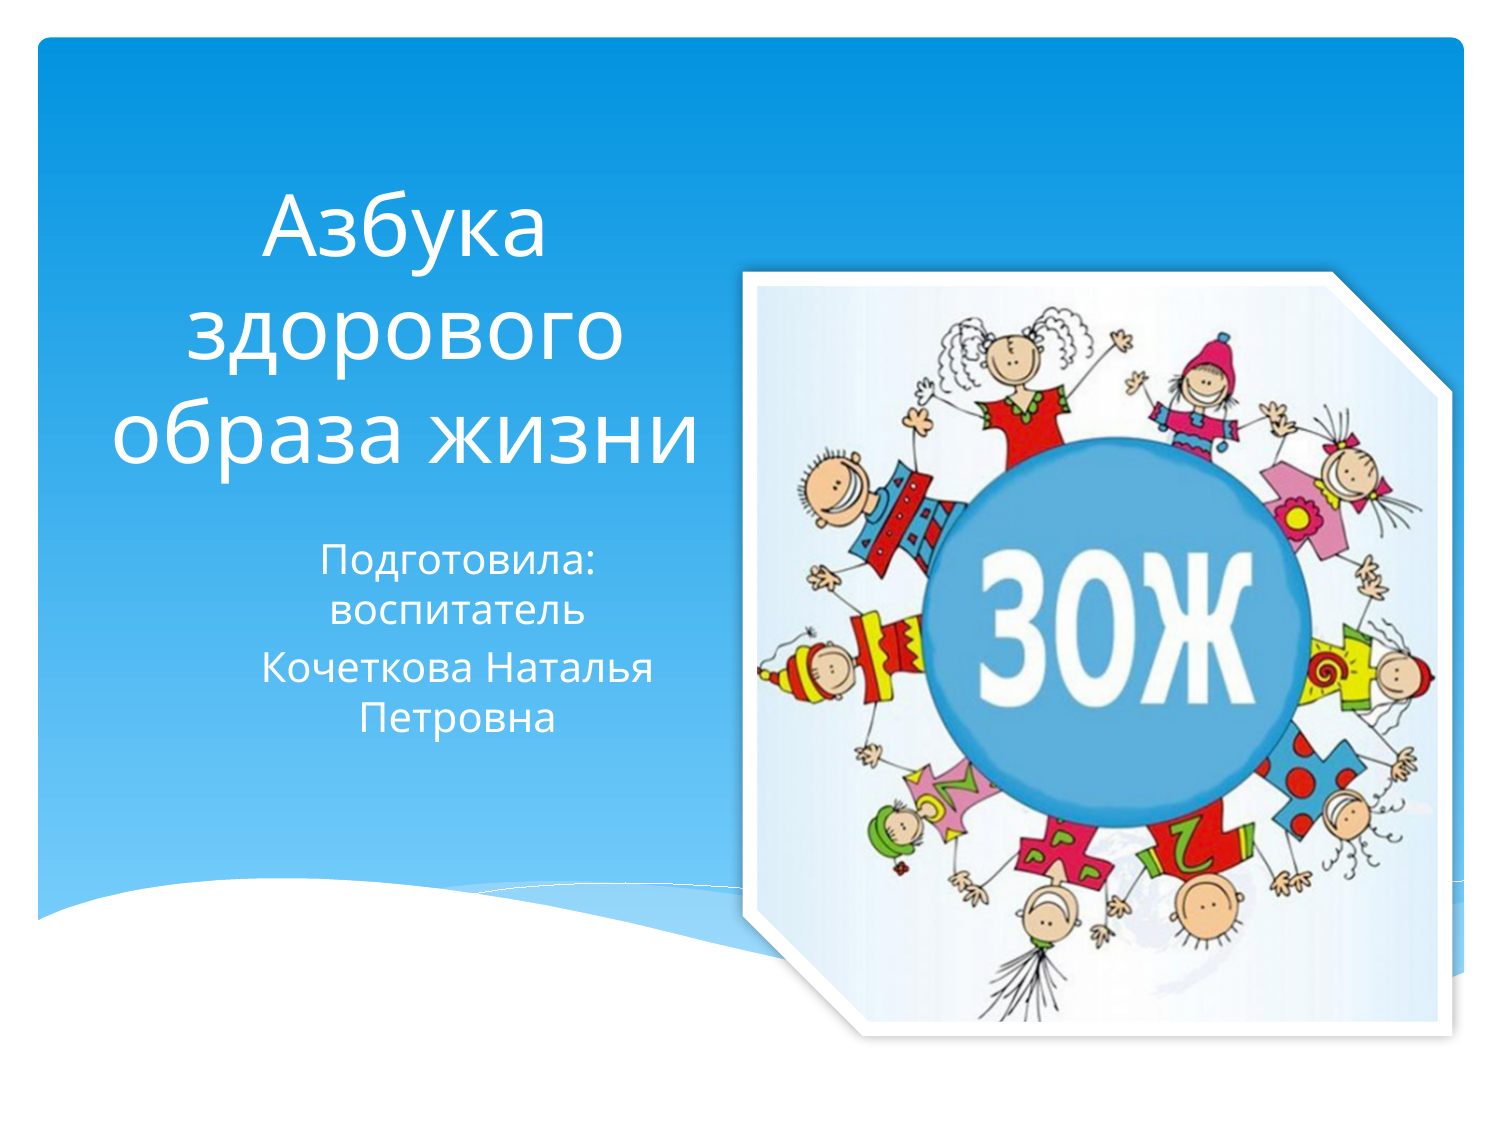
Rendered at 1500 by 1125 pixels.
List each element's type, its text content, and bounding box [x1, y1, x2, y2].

subtitle Подготовила: воспитатель Кочеткова Наталья Петровна [212, 525, 703, 835]
picture [749, 278, 1446, 1030]
title Азбука здорового образа жизни [75, 160, 739, 489]
